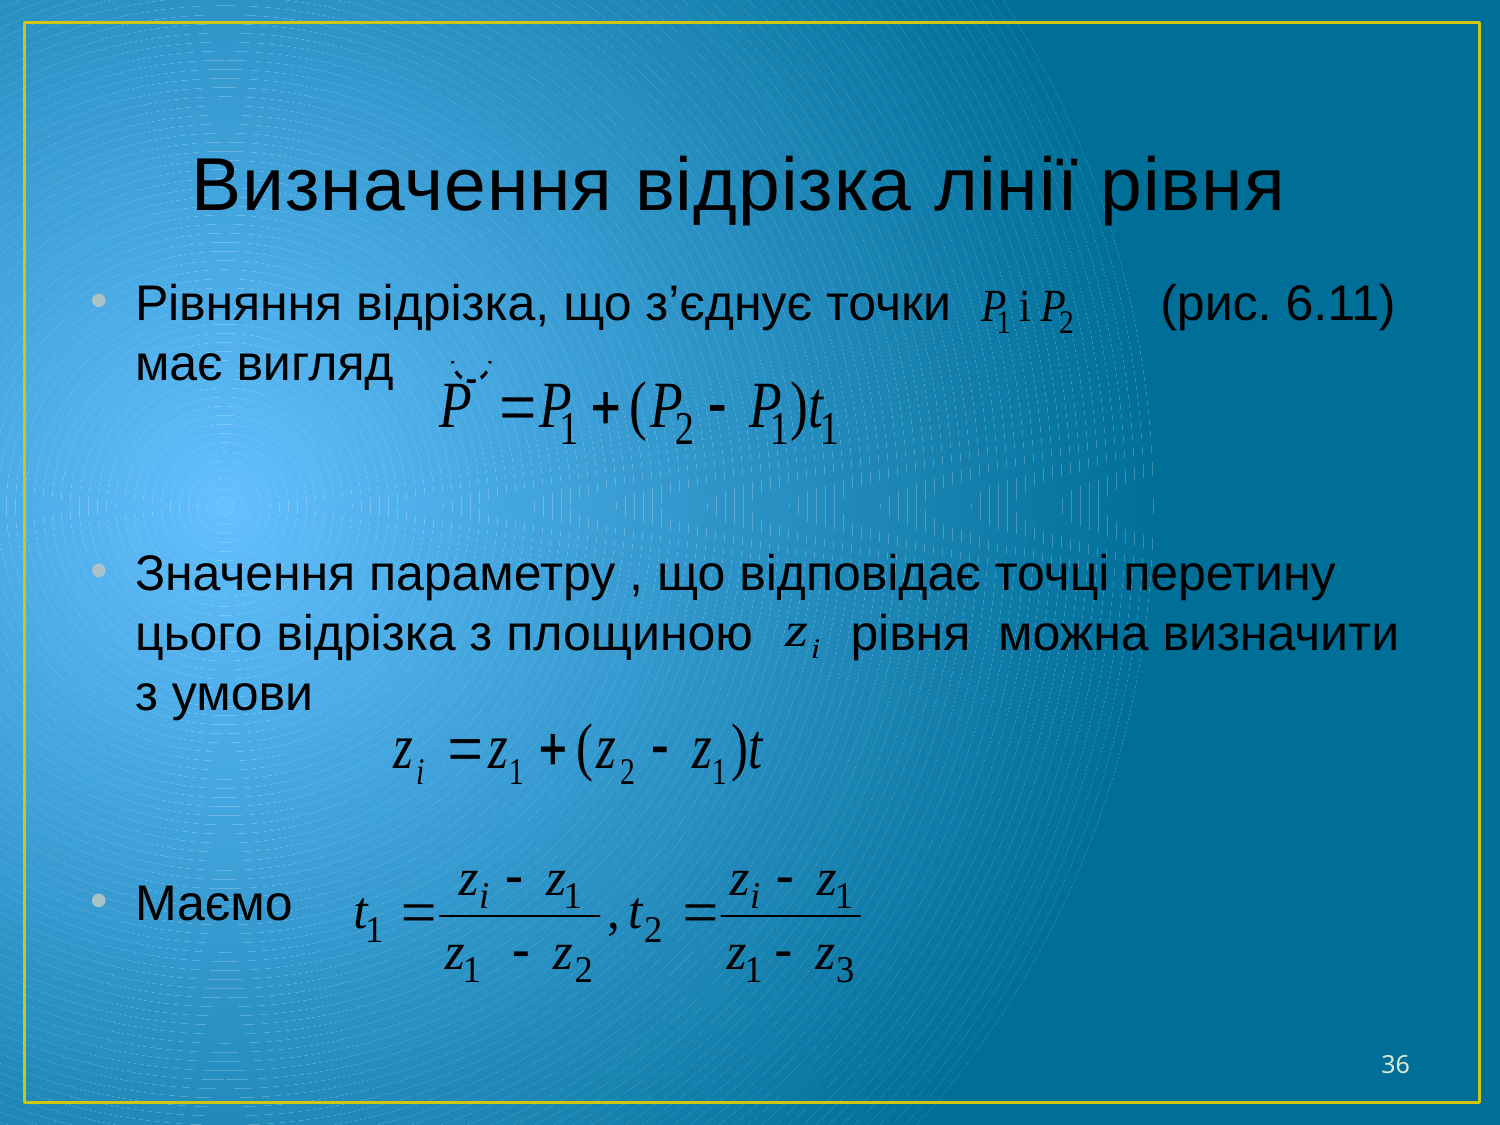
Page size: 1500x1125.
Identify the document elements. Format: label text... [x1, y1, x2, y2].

title Визначення відрізка лінії рівня [75, 45, 1425, 233]
picture [829, 1016, 841, 1020]
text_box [430, 361, 844, 466]
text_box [773, 597, 833, 672]
list Рівняння відрізка, що з’єднує точки (рис. 6.11) має вигляд Значення параметру , що відповідає точці перетину цього відрізка з площиною рівня можна визначити з умови Маємо [75, 262, 1425, 1005]
slide_number 36 [1074, 1035, 1425, 1096]
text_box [348, 845, 869, 1005]
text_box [383, 703, 774, 801]
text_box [974, 278, 1081, 342]
